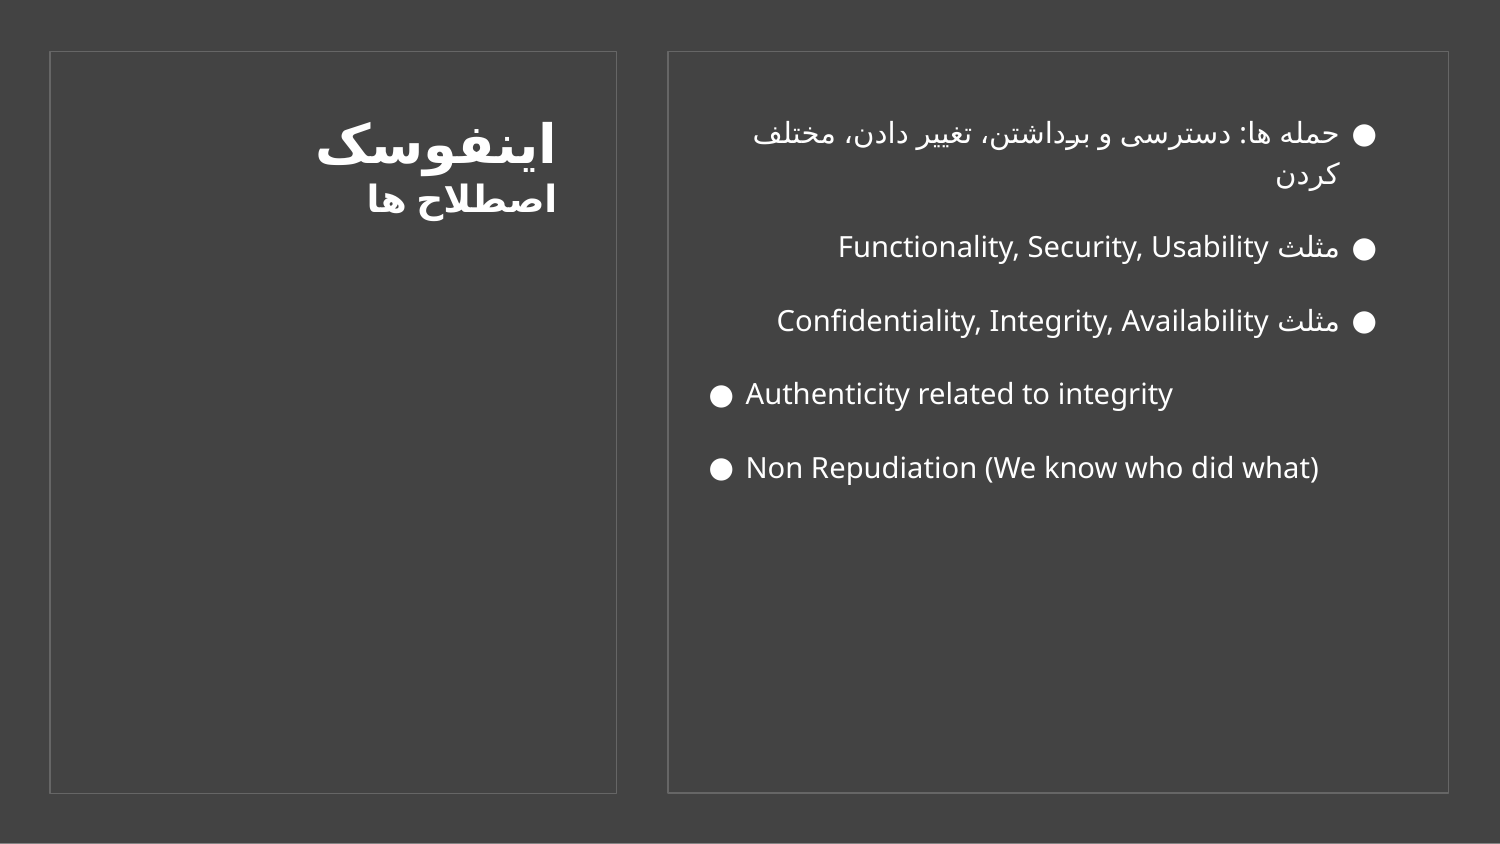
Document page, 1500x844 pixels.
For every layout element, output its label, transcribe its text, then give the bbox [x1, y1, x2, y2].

list حمله ها: دسترسی و برداشتن، تغییر دادن، مختلف کردن مثلث Functionality, Security, Usability مثلث Confidentiality, Integrity, Availability Authenticity related to integrity Non Repudiation (We know who did what) [670, 94, 1415, 728]
title اینفوسک اصطلاح ها [94, 94, 573, 751]
